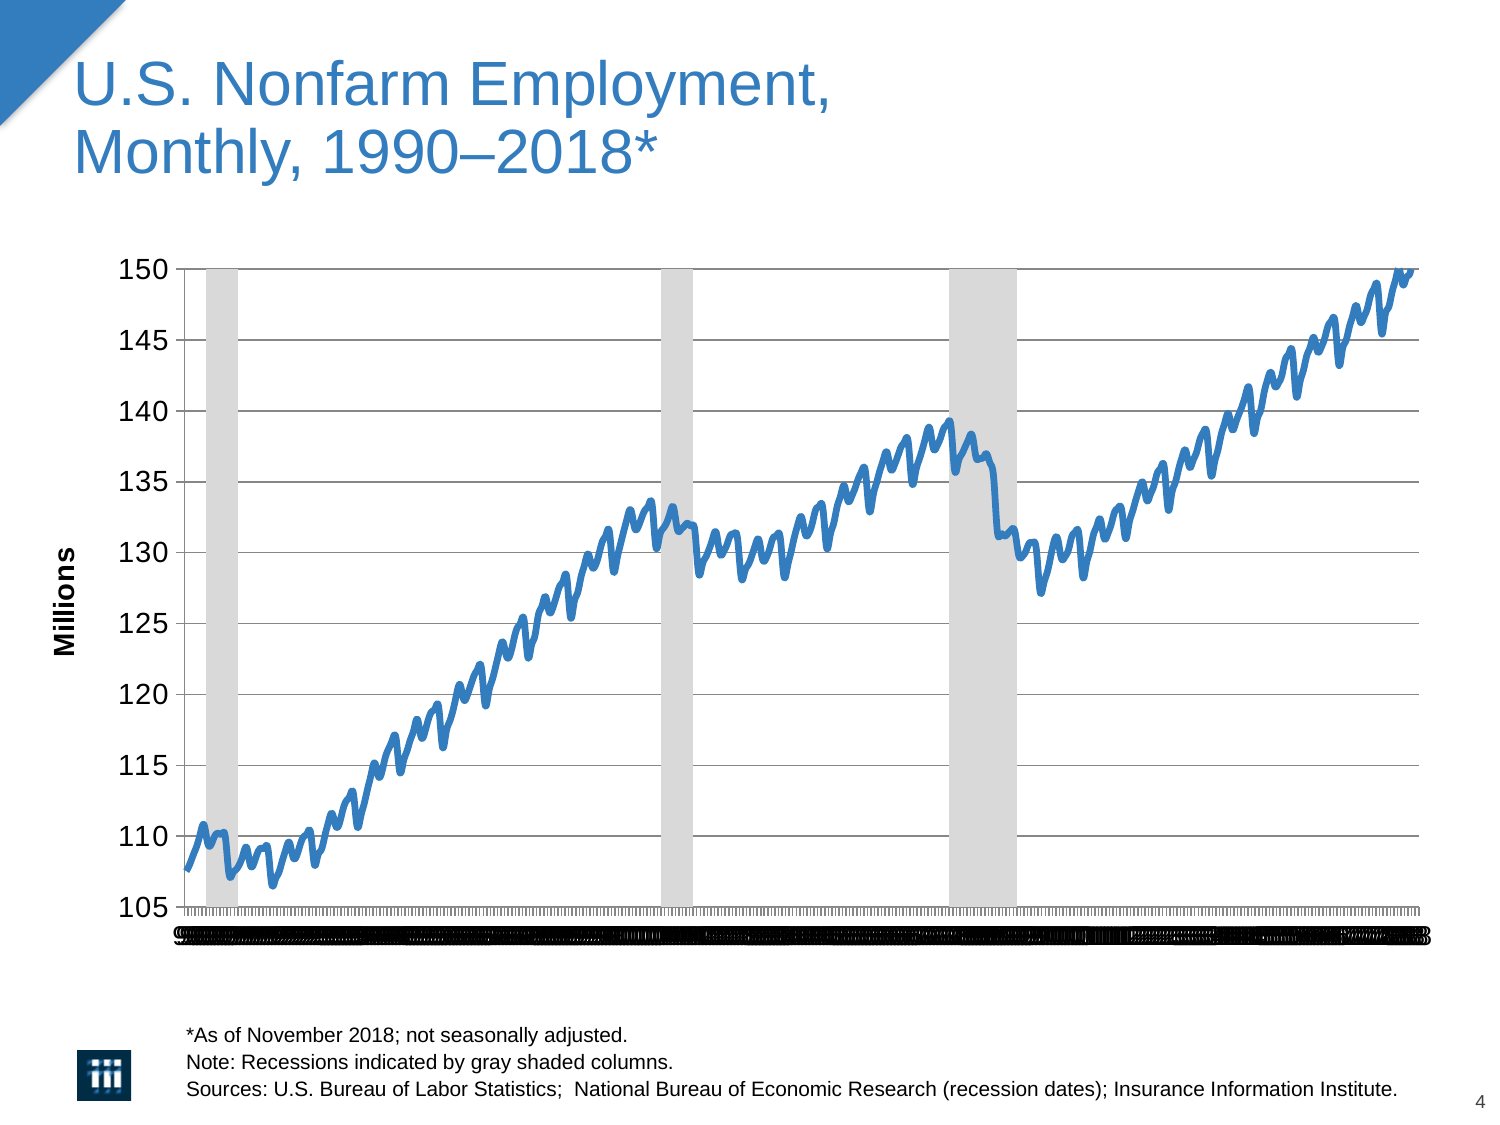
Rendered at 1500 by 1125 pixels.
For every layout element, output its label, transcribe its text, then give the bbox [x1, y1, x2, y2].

chart [38, 231, 1484, 992]
title U.S. Nonfarm Employment, Monthly, 1990–2018* [58, 38, 1446, 195]
list *As of November 2018; not seasonally adjusted. Note: Recessions indicated by gray shaded columns. Sources: U.S. Bureau of Labor Statistics; National Bureau of Economic Research (recession dates); Insurance Information Institute. [186, 1032, 1446, 1101]
